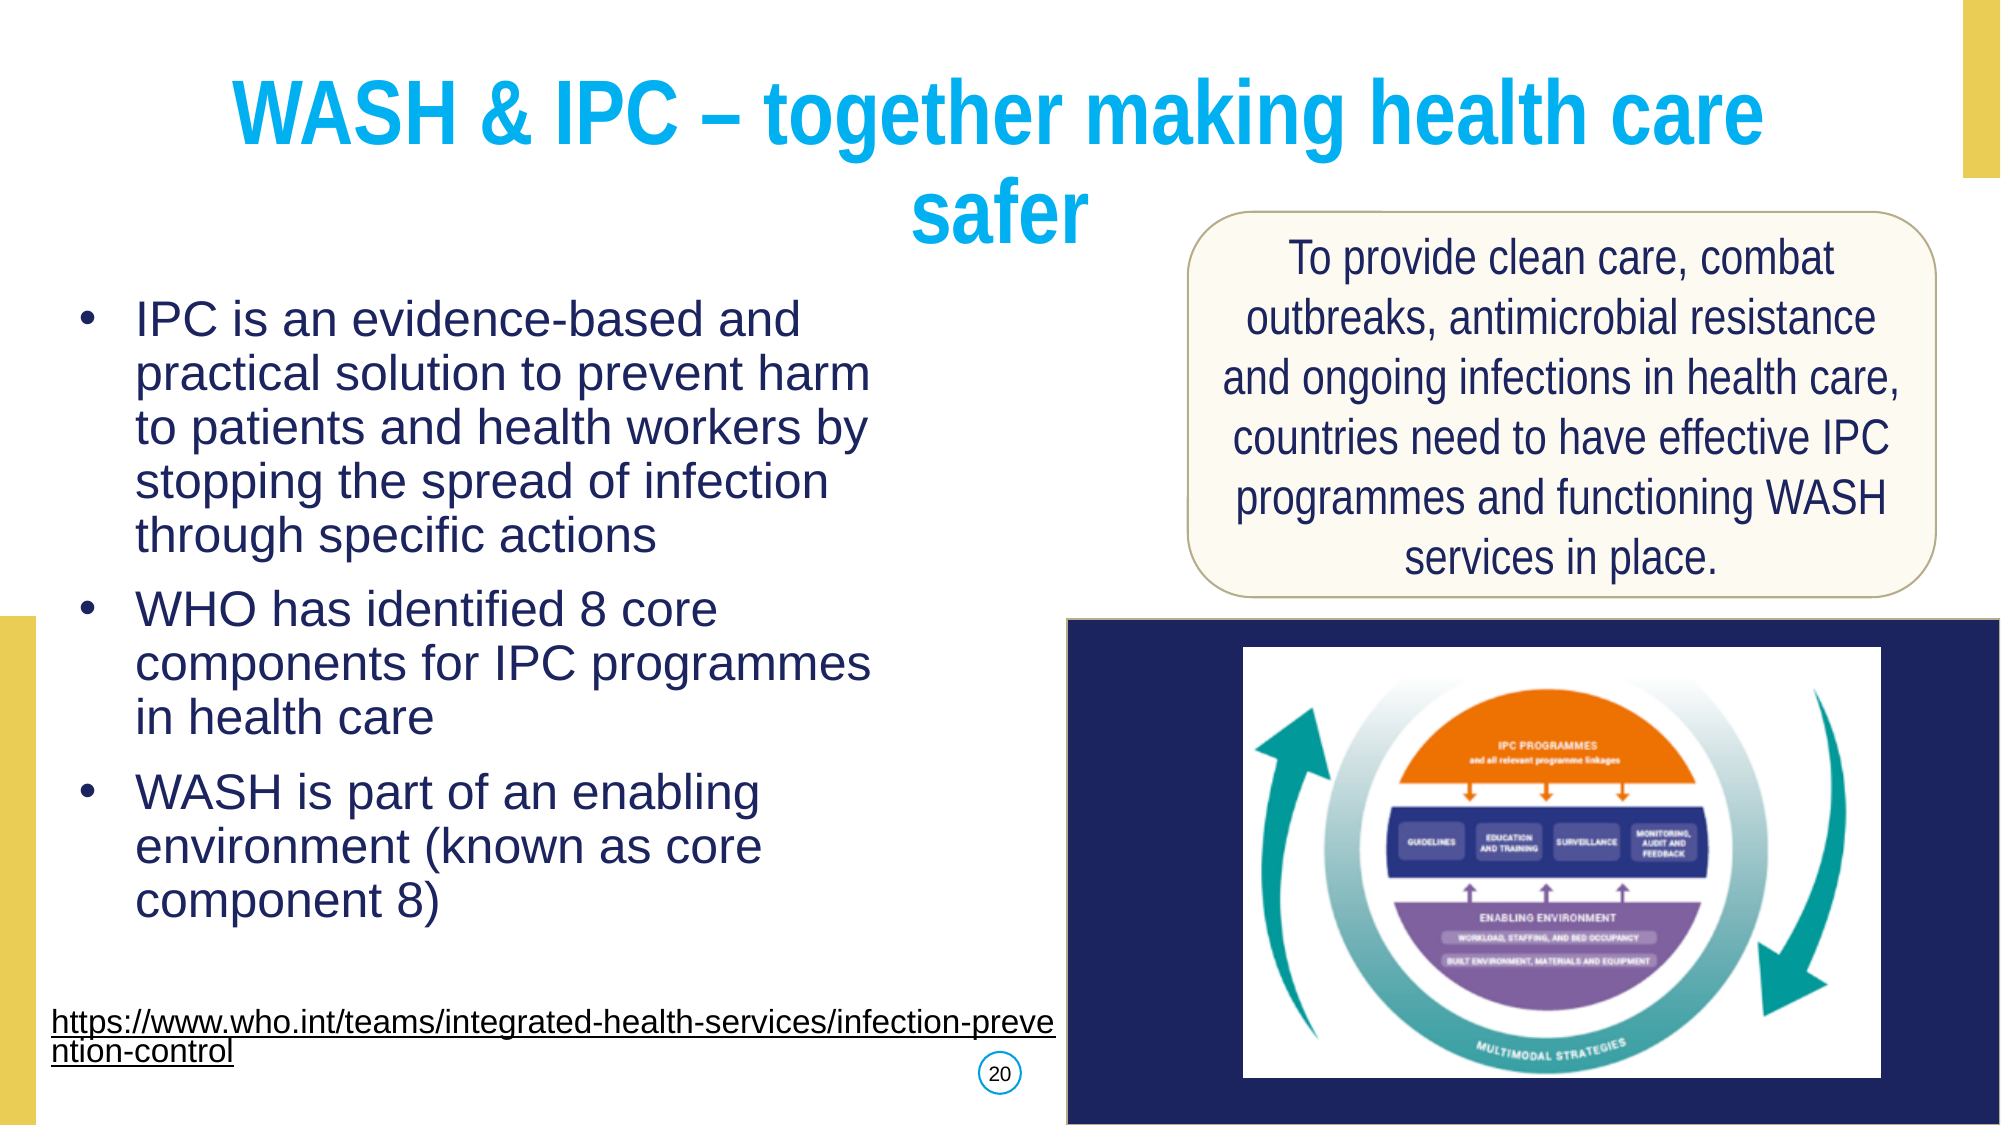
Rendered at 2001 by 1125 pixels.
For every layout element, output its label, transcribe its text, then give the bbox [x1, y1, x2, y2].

list IPC is an evidence-based and practical solution to prevent harm to patients and health workers by stopping the spread of infection through specific actions WHO has identified 8 core components for IPC programmes in health care WASH is part of an enabling environment (known as core component 8) [64, 285, 897, 997]
slide_number 20 [0, 1042, 2000, 1103]
list IPC is an evidence-based and practical solution to prevent harm to patients and health workers by stopping the spread of infection through specific actions WHO has identified 8 core components for IPC programmes in health care WASH is part of an enabling environment (known as core component 8) [64, 1024, 897, 1042]
list WASH & IPC – together making health care safer [137, 58, 1863, 178]
text_box To provide clean care, combat outbreaks, antimicrobial resistance and ongoing infections in health care, countries need to have effective IPC programmes and functioning WASH services in place. [1186, 210, 1937, 599]
picture [1243, 647, 1881, 1078]
text_box https://www.who.int/teams/integrated-health-services/infection-prevention-control [36, 997, 1073, 1024]
